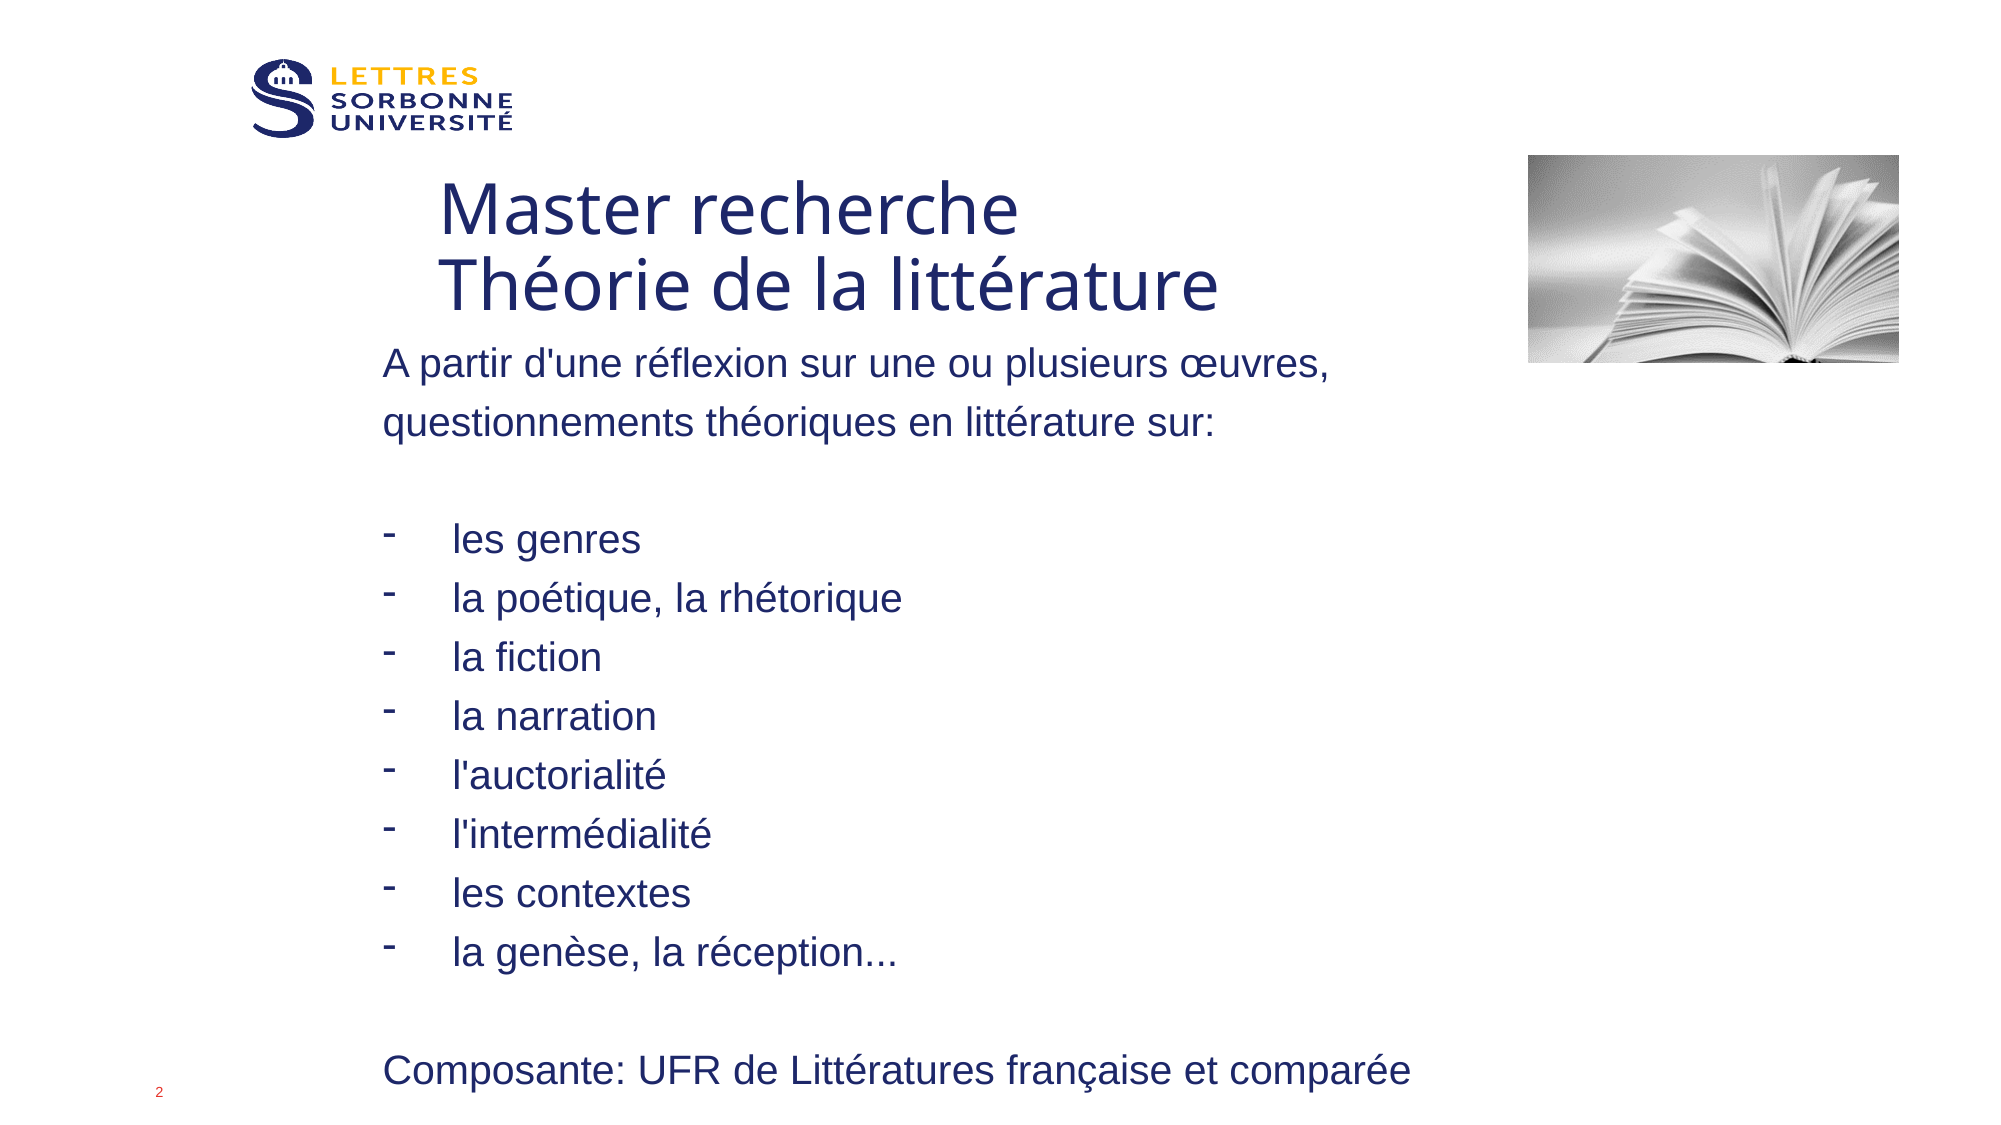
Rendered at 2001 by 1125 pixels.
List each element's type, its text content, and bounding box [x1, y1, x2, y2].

title Master recherche Théorie de la littérature [432, 138, 1670, 326]
list A partir d'une réflexion sur une ou plusieurs œuvres, questionnements théoriques en littérature sur: les genres la poétique, la rhétorique la fiction la narration l'auctorialité l'intermédialité les contextes la genèse, la réception... Composante: UFR de Littératures française et comparée [362, 326, 1603, 1106]
picture [251, 59, 512, 138]
picture [1528, 155, 1899, 364]
